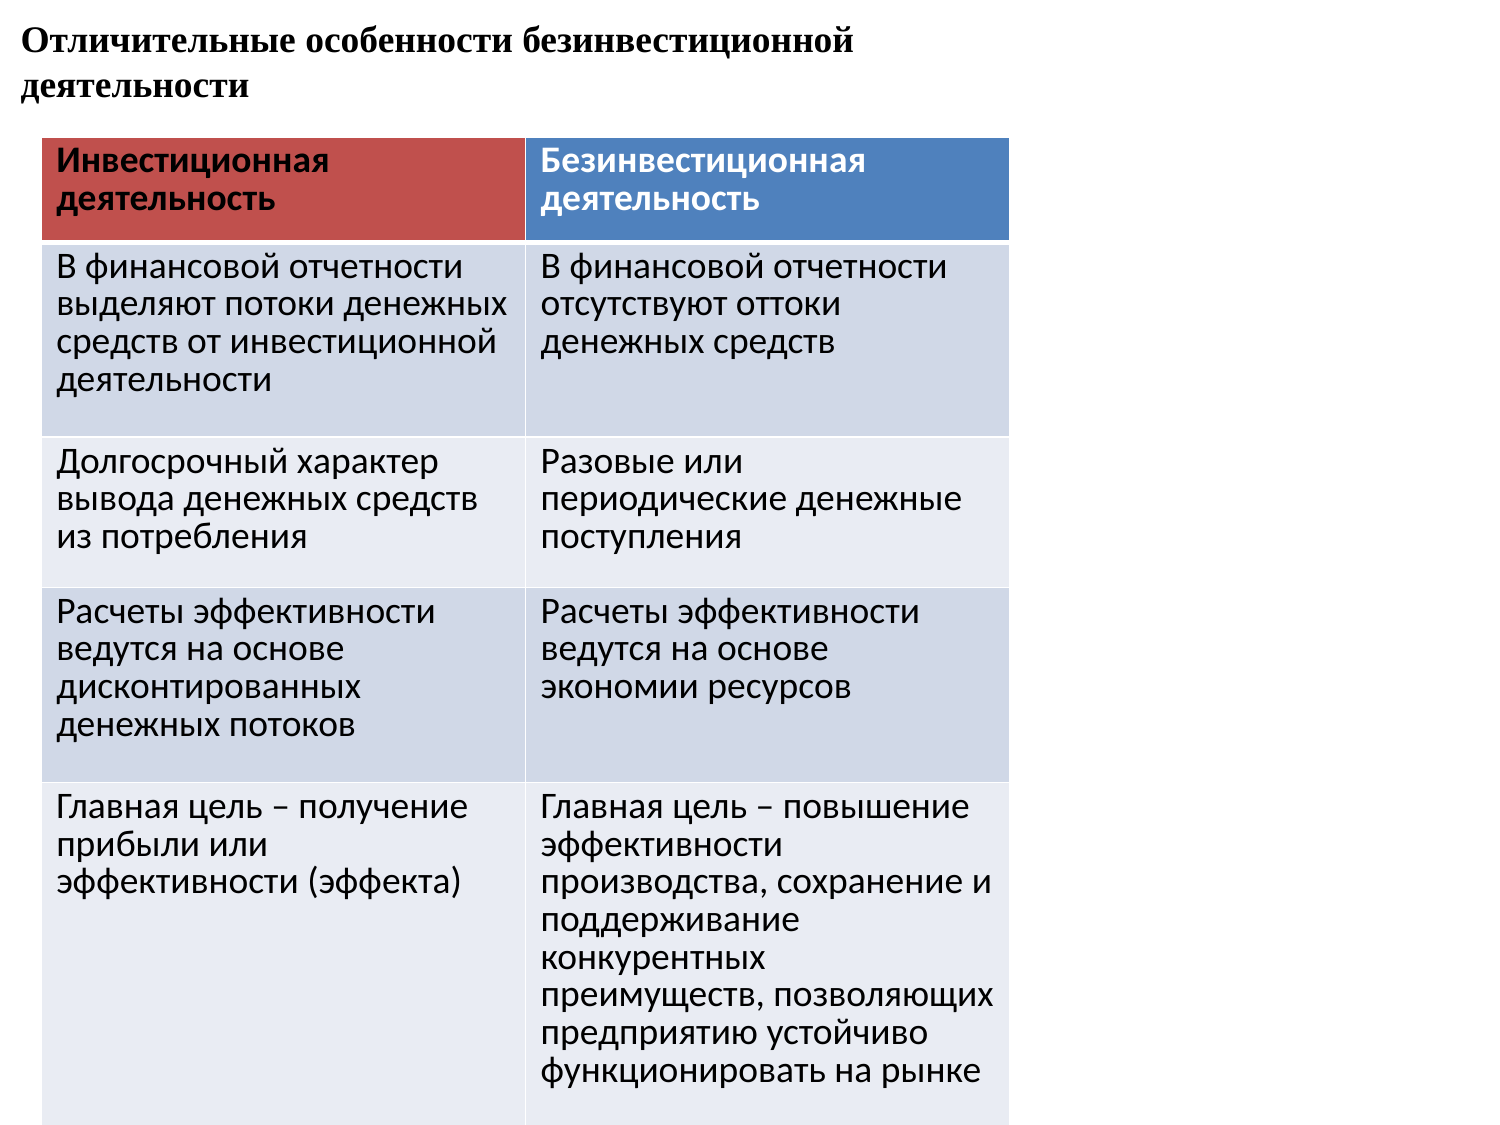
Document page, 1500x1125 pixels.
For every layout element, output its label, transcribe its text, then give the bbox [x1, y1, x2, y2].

table_cell В финансовой отчетности отсутствуют оттоки денежных средств [526, 245, 1009, 436]
table_header Инвестиционная деятельность [42, 138, 525, 240]
table_header Безинвестиционная деятельность [526, 138, 1009, 240]
table_cell Главная цель – повышение эффективности производства, сохранение и поддерживание конкурентных преимуществ, позволяющих предприятию устойчиво функционировать на рынке [526, 783, 1009, 1125]
table_cell Долгосрочный характер вывода денежных средств из потребления [42, 438, 525, 587]
table_cell Расчеты эффективности ведутся на основе экономии ресурсов [526, 588, 1009, 782]
table_cell Главная цель – получение прибыли или эффективности (эффекта) [42, 783, 525, 1125]
table_cell В финансовой отчетности выделяют потоки денежных средств от инвестиционной деятельности [42, 245, 525, 436]
table_cell Разовые или периодические денежные поступления [526, 438, 1009, 587]
text_box Отличительные особенности безинвестиционной деятельности [5, 7, 1125, 112]
table_cell Расчеты эффективности ведутся на основе дисконтированных денежных потоков [42, 588, 525, 782]
